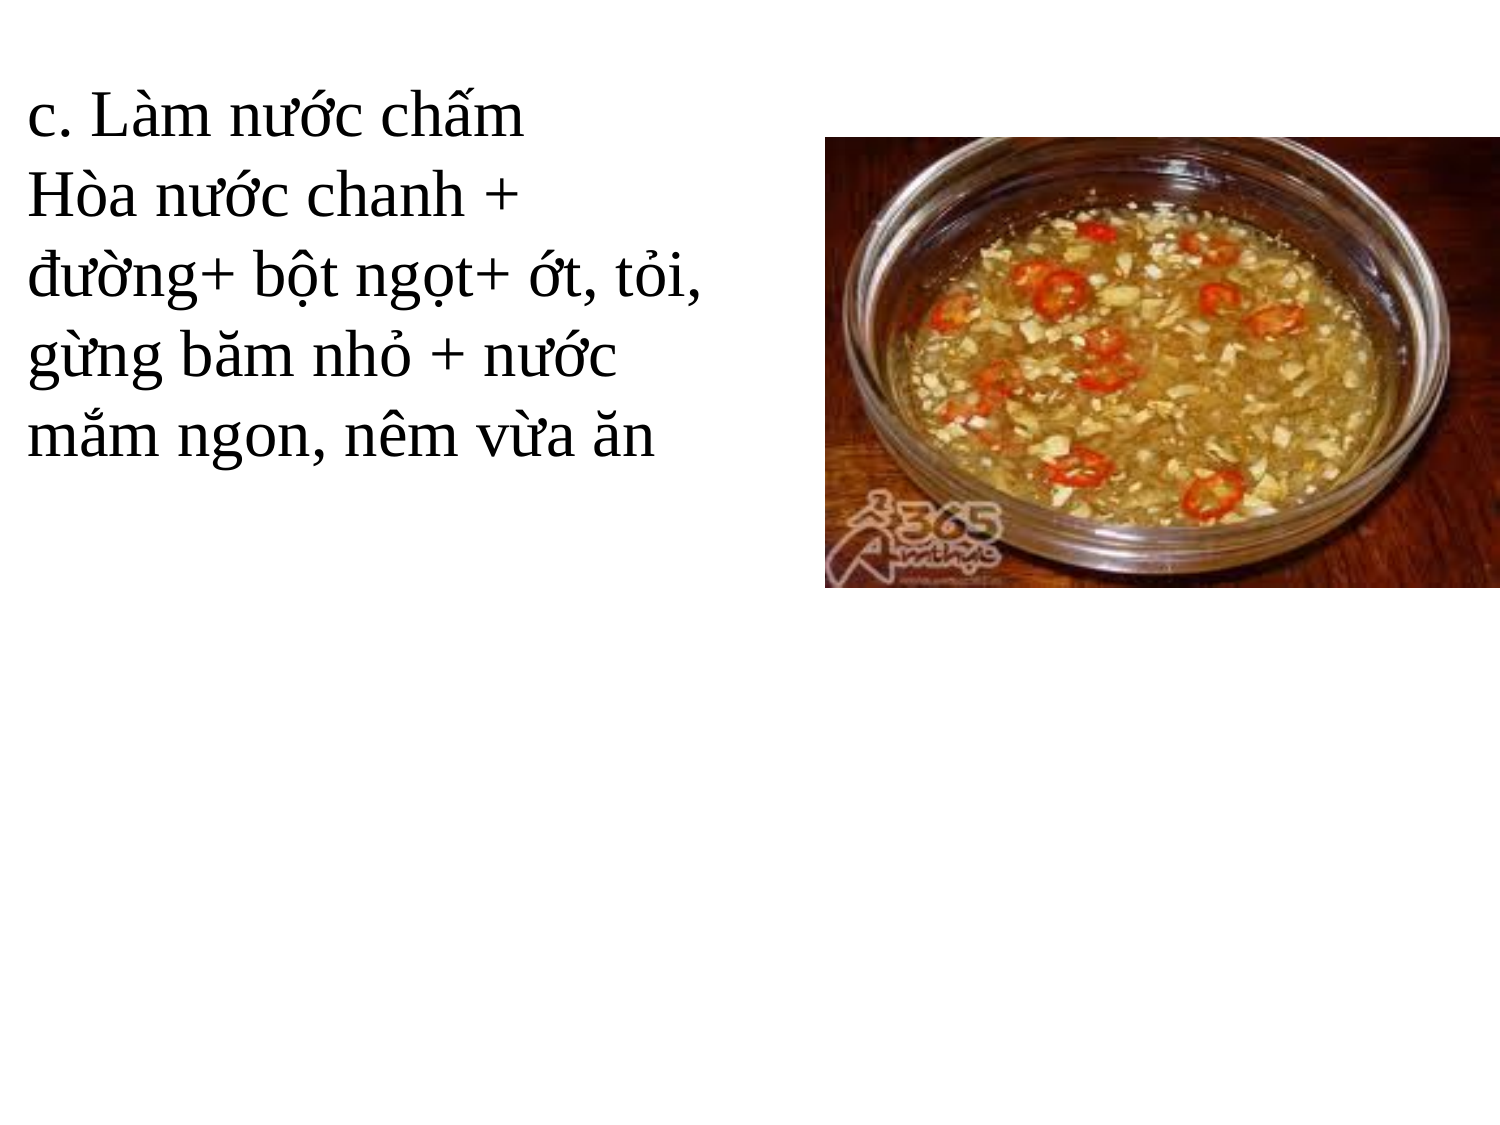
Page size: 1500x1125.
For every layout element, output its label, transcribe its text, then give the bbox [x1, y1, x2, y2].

picture [824, 137, 1500, 588]
text_box c. Làm nước chấm Hòa nước chanh + đường+ bột ngọt+ ớt, tỏi, gừng băm nhỏ + nước mắm ngon, nêm vừa ăn [12, 62, 763, 477]
